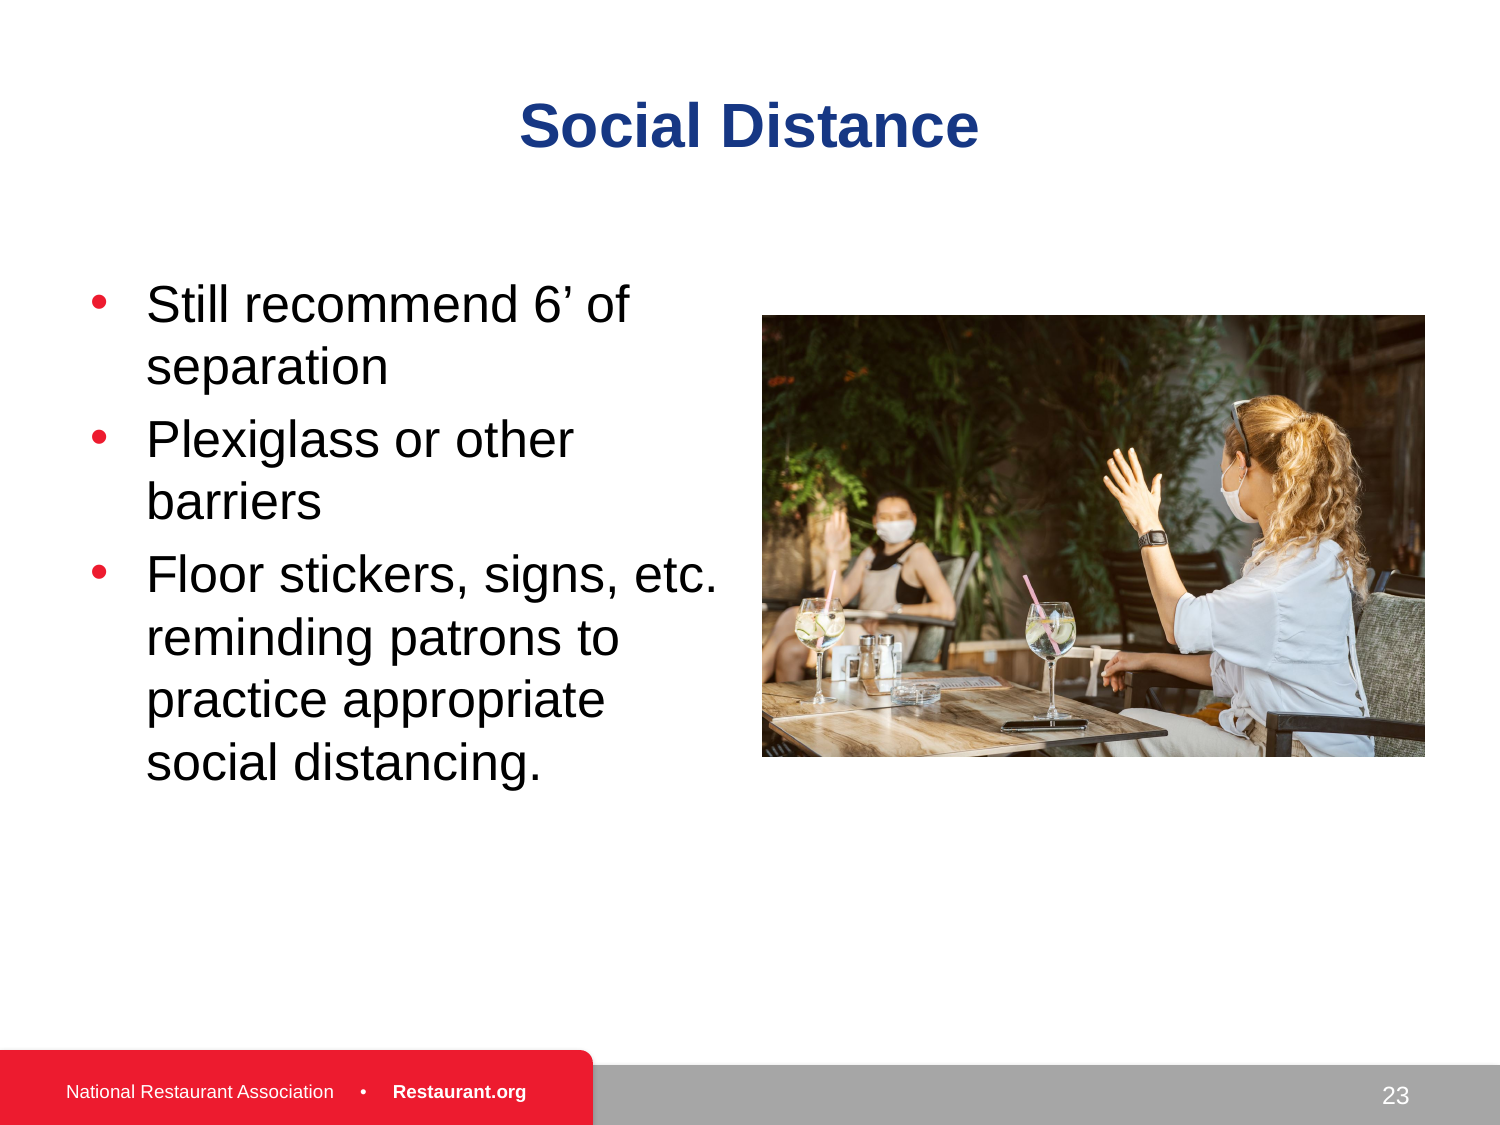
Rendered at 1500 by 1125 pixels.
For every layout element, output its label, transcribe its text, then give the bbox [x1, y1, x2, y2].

slide_number 23 [1074, 1065, 1425, 1125]
list Still recommend 6’ of separation Plexiglass or other barriers Floor stickers, signs, etc. reminding patrons to practice appropriate social distancing. [75, 262, 738, 1005]
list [762, 314, 1426, 757]
title Social Distance [75, 45, 1425, 200]
